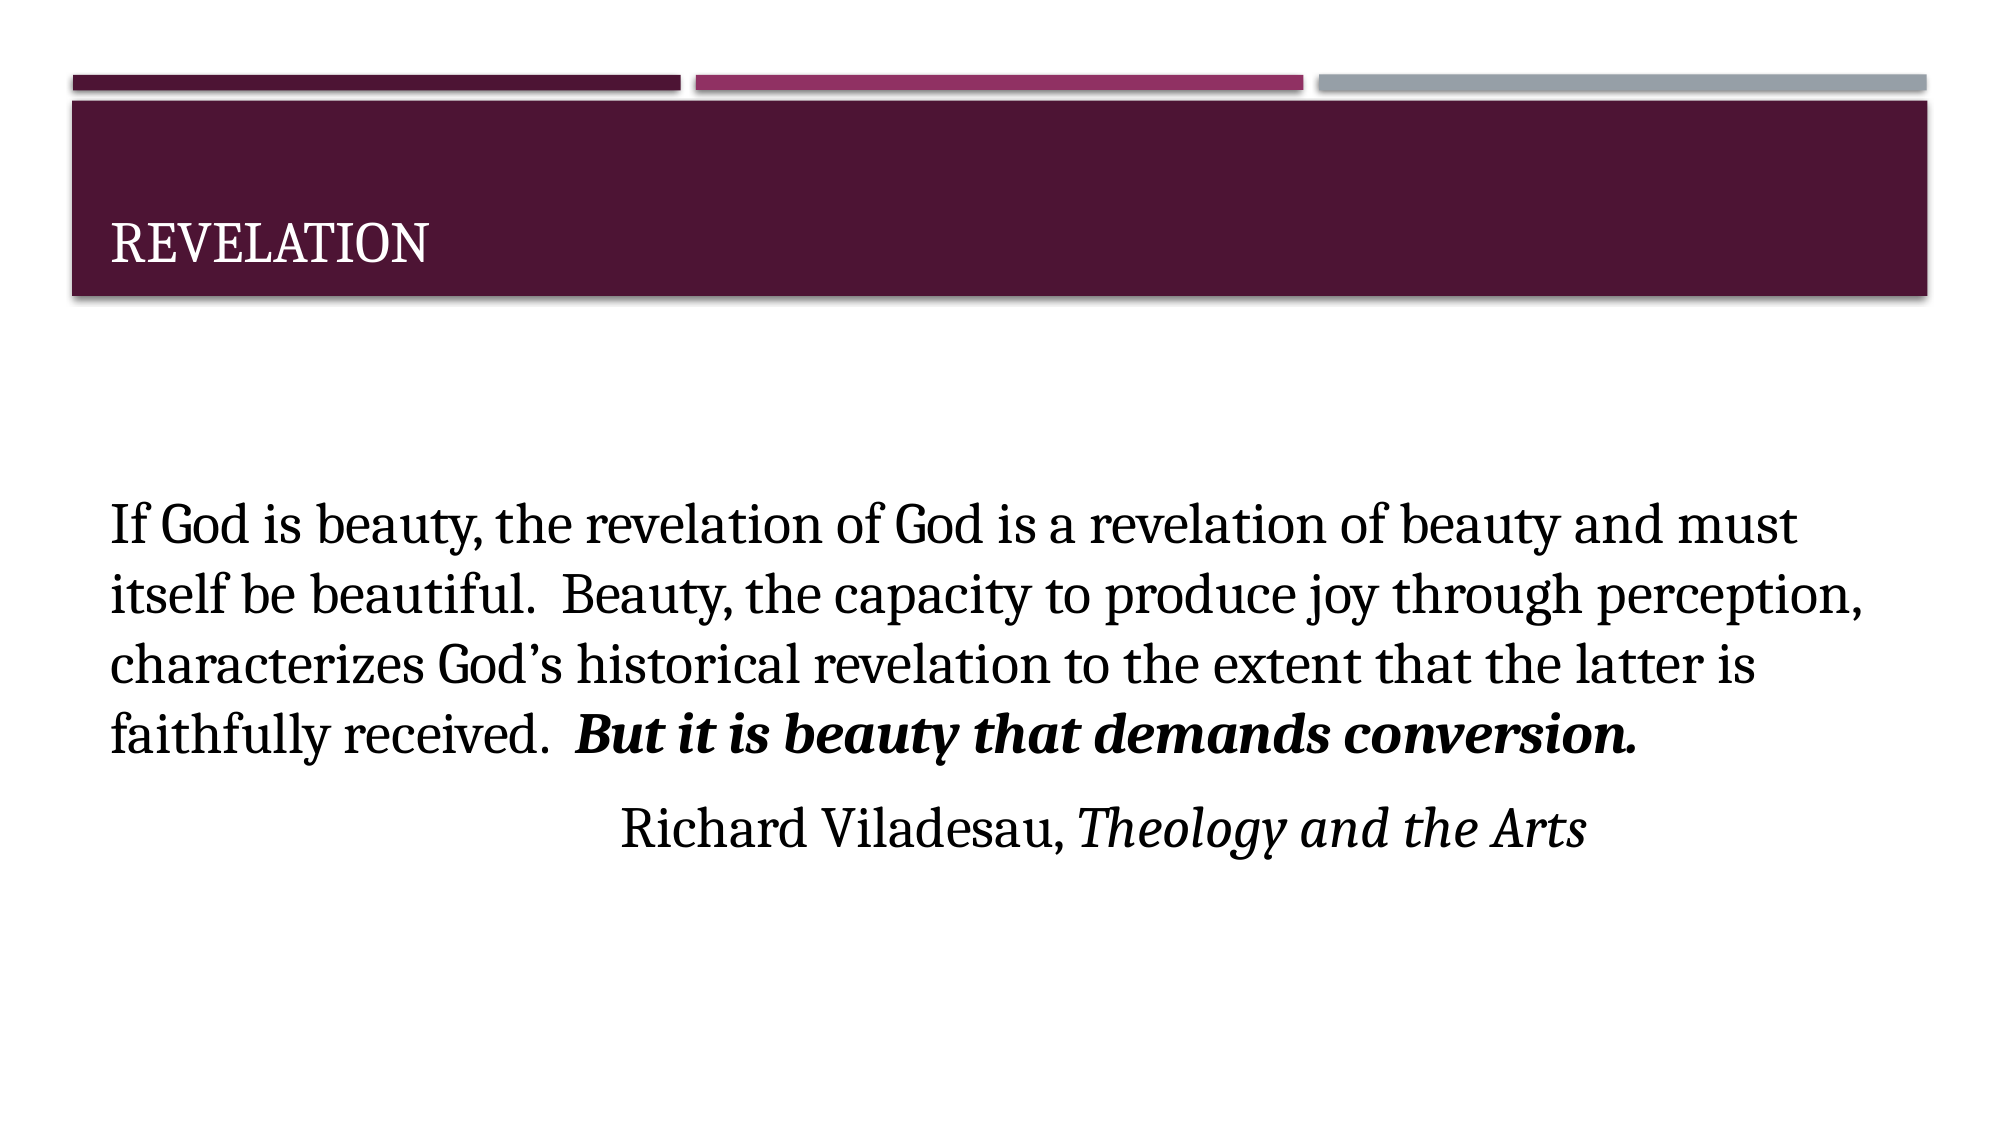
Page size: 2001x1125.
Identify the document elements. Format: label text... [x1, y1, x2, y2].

title Revelation [95, 115, 1905, 282]
list If God is beauty, the revelation of God is a revelation of beauty and must itself be beautiful. Beauty, the capacity to produce joy through perception, characterizes God’s historical revelation to the extent that the latter is faithfully received. But it is beauty that demands conversion. Richard Viladesau, Theology and the Arts [95, 383, 1905, 962]
